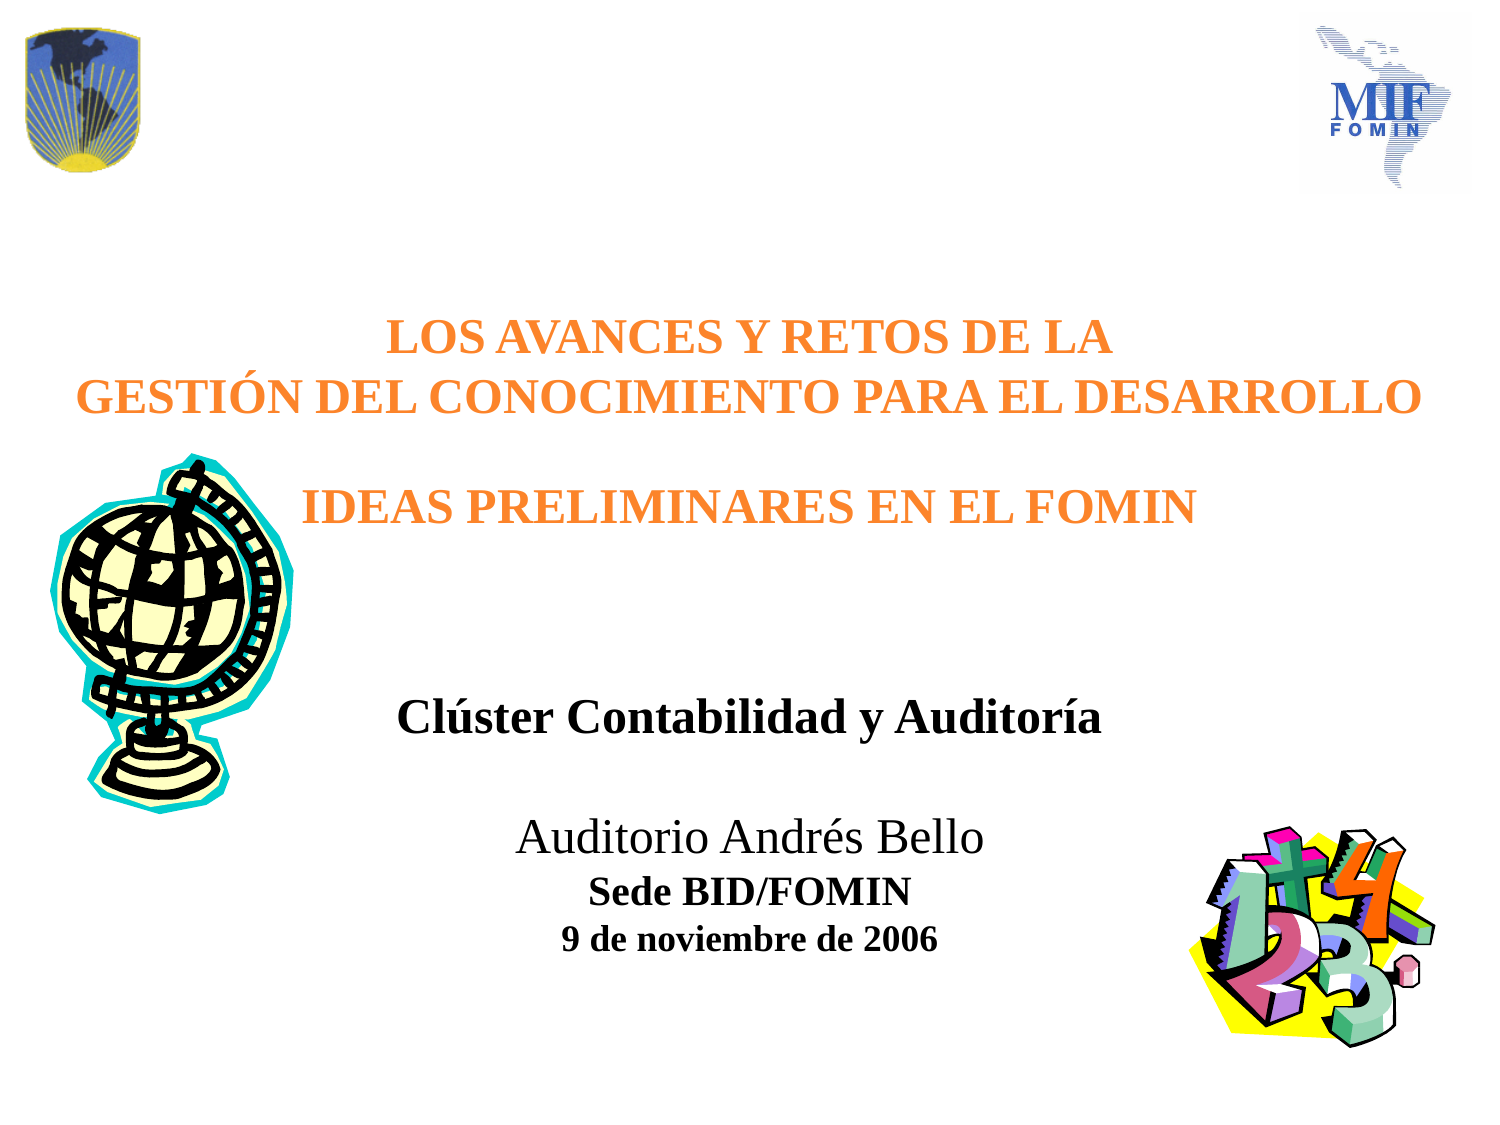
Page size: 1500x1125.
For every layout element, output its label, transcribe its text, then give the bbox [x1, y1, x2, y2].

picture [1188, 823, 1438, 1051]
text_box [202, 236, 1298, 1001]
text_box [24, 24, 144, 176]
title LOS AVANCES Y RETOS DE LA GESTIÓN DEL CONOCIMIENTO PARA EL DESARROLLO IDEAS PRELIMINARES EN EL FOMIN Clúster Contabilidad y Auditoría Auditorio Andrés Bello Sede BID/FOMIN 9 de noviembre de 2006 [24, 212, 1476, 1101]
picture [49, 449, 298, 818]
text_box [1299, 12, 1472, 194]
